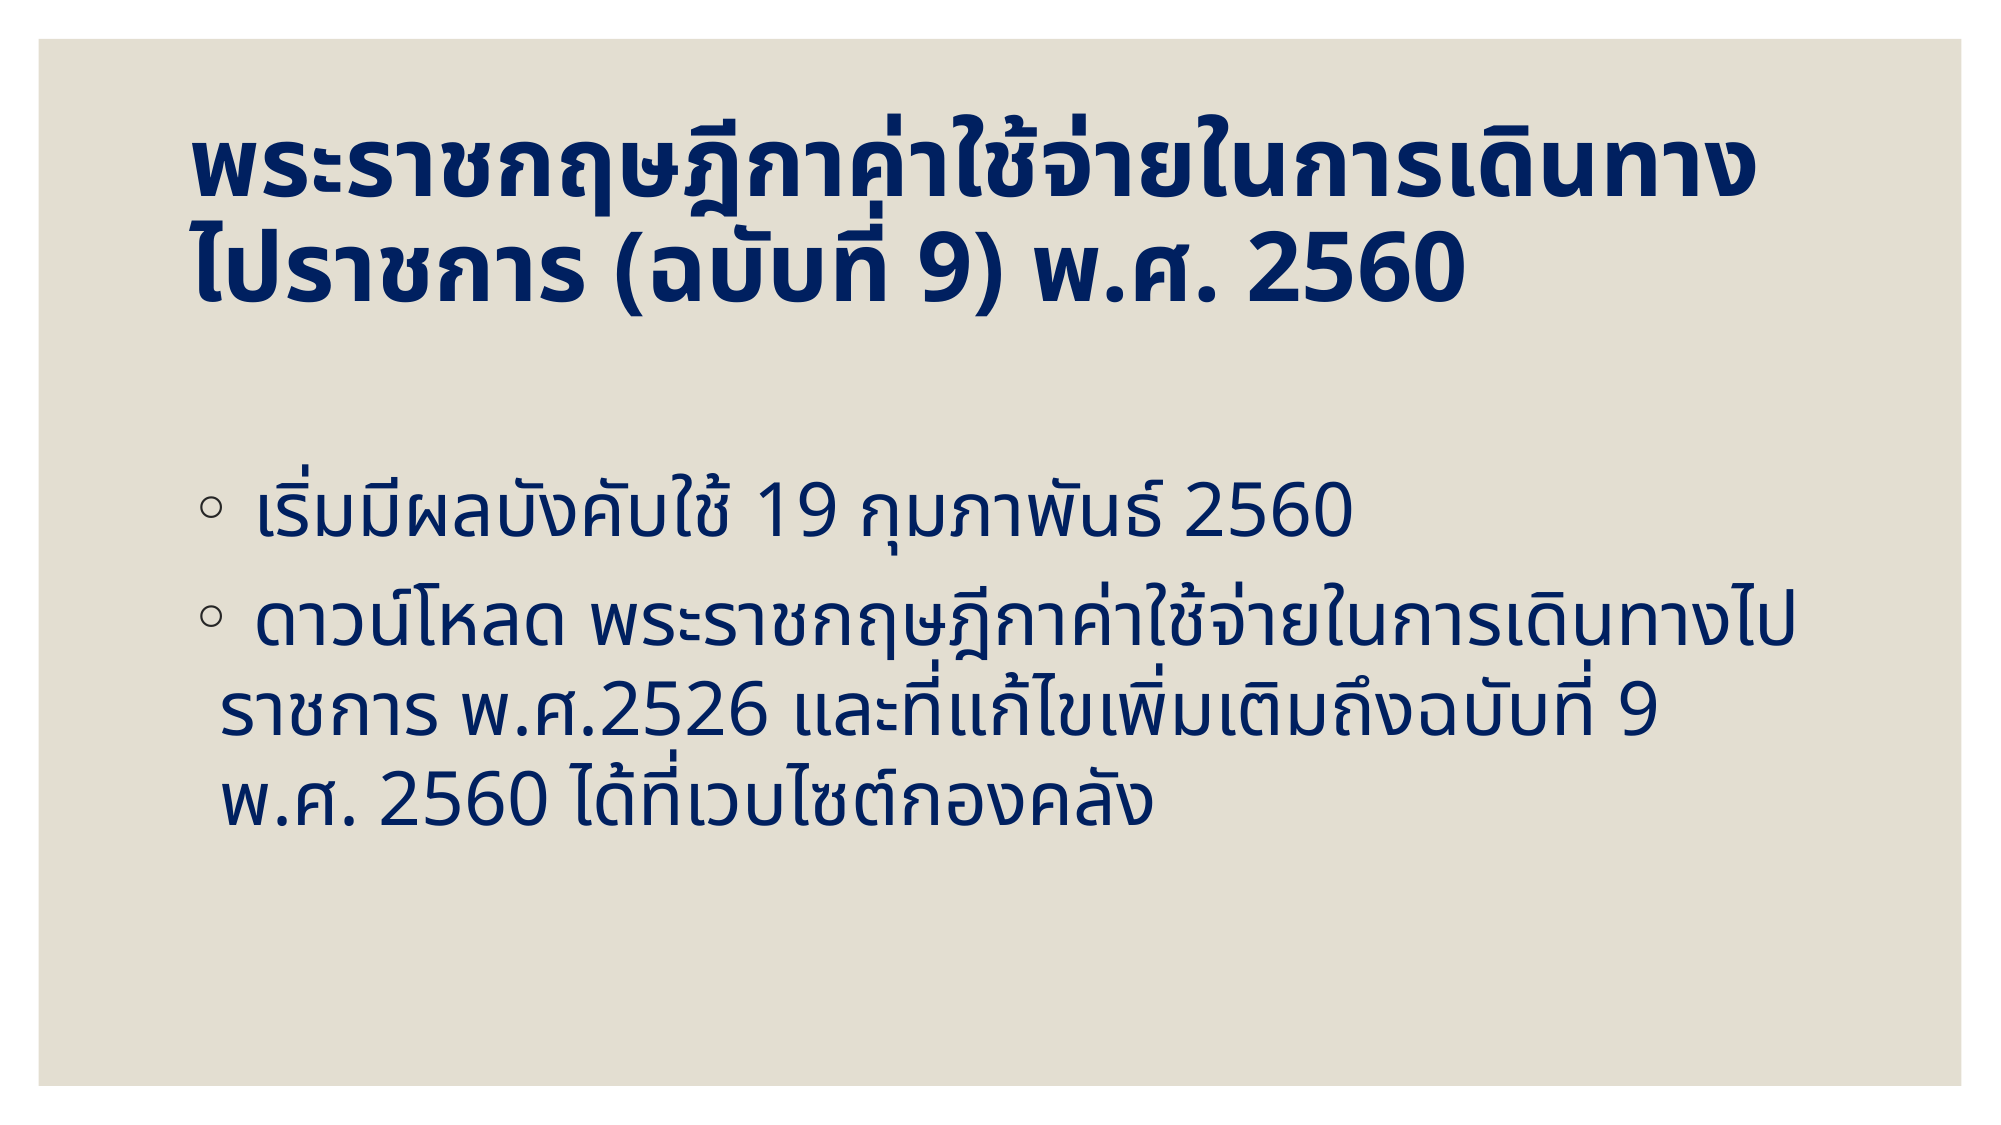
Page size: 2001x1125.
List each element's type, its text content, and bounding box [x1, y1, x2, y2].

text_box [123, 343, 1877, 989]
title พระราชกฤษฎีกาค่าใช้จ่ายในการเดินทางไปราชการ (ฉบับที่ 9) พ.ศ. 2560 [174, 105, 1825, 331]
